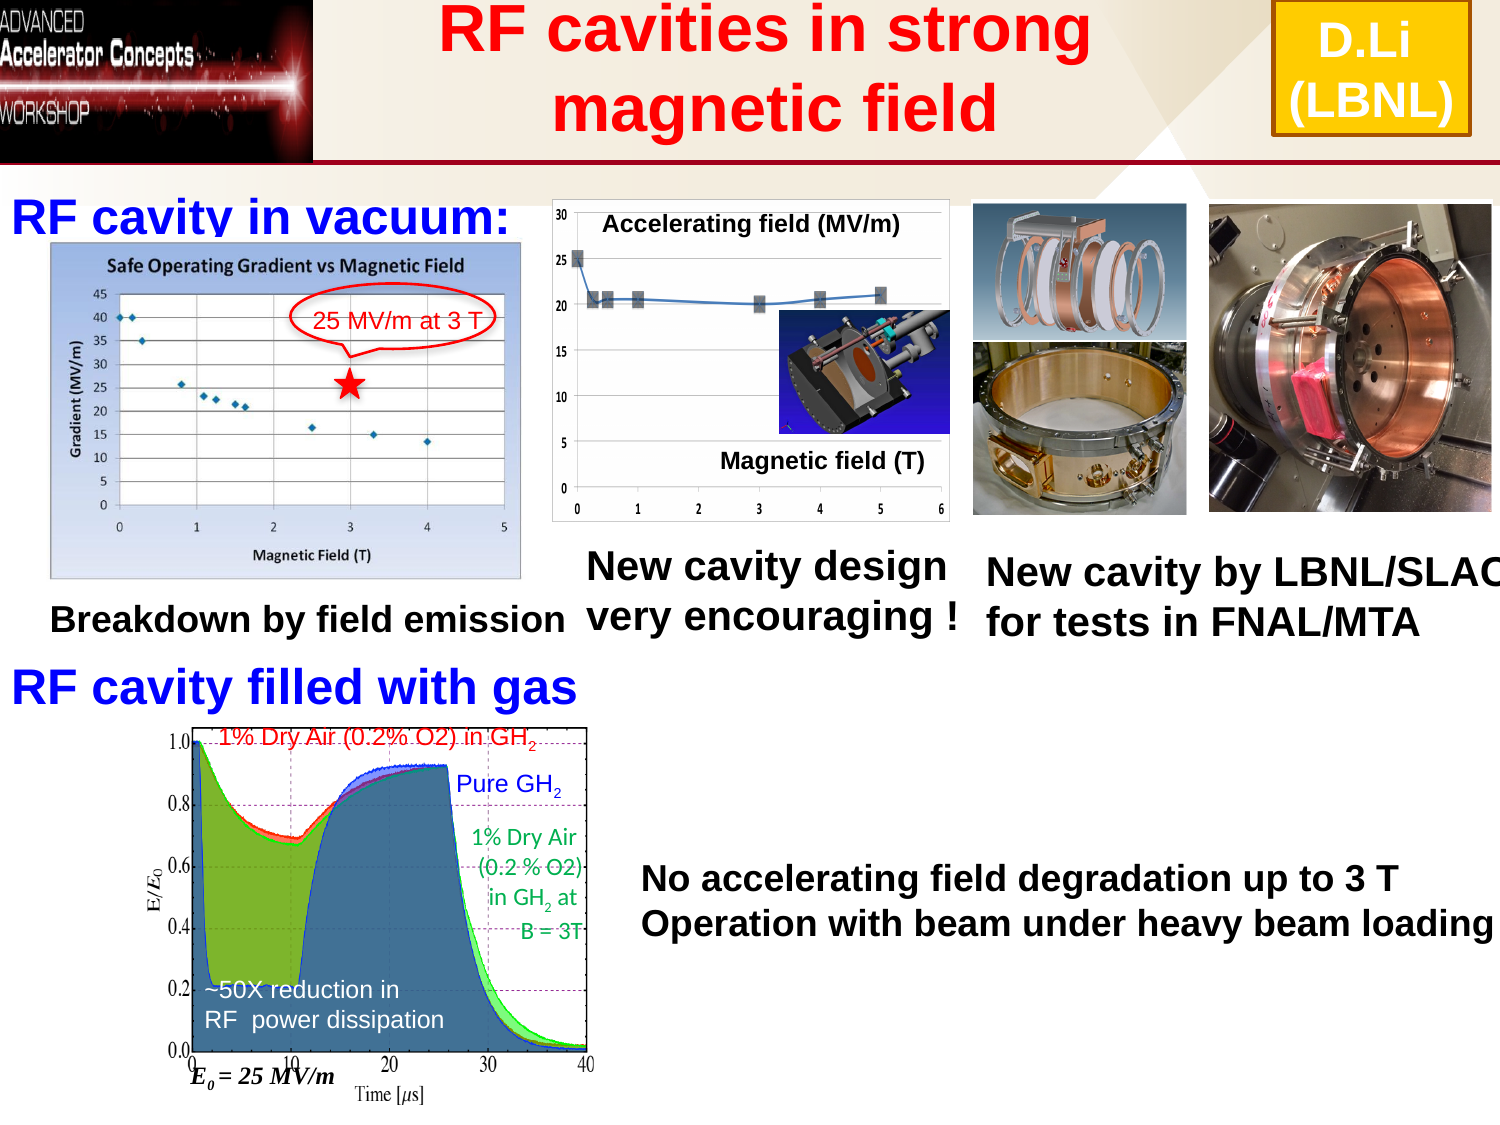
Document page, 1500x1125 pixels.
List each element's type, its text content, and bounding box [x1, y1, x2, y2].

text_box No accelerating field degradation up to 3 T Operation with beam under heavy beam loading [626, 846, 1500, 952]
title RF cavities in strong magnetic field [312, 21, 1239, 145]
text_box New cavity design very encouraging ! [571, 531, 975, 647]
text_box New cavity by LBNL/SLAC for tests in FNAL/MTA [971, 536, 1500, 652]
text_box Breakdown by field emission [34, 587, 582, 648]
picture [0, 165, 1500, 516]
list RF cavity in vacuum: RF cavity filled with gas [11, 172, 1458, 1049]
picture [0, 0, 1500, 163]
picture [46, 237, 527, 588]
picture [552, 198, 950, 522]
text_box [290, 283, 500, 399]
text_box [145, 712, 599, 1105]
text_box D.Li (LBNL) [1271, 0, 1472, 137]
